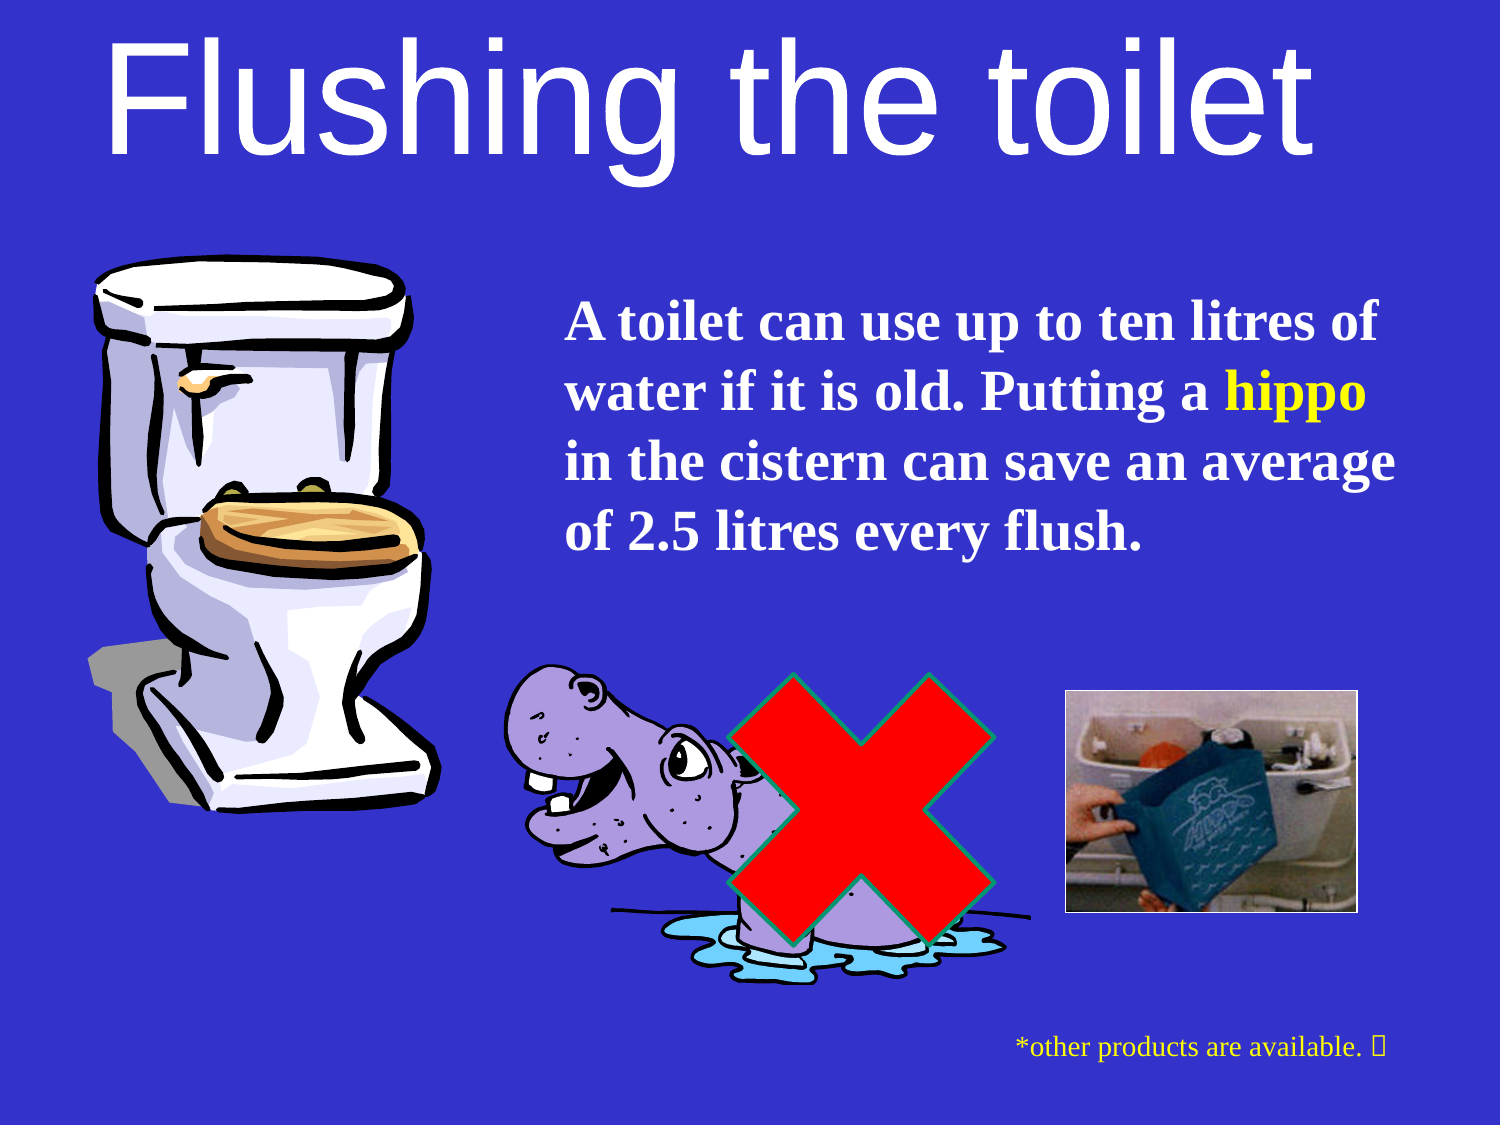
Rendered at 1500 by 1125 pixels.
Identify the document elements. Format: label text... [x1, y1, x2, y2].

picture [87, 249, 447, 820]
picture [503, 655, 1041, 985]
text_box A toilet can use up to ten litres of water if it is old. Putting a hippo in the cistern can save an average of 2.5 litres every flush. [549, 274, 1438, 570]
text_box *other products are available.  [1000, 1019, 1410, 1070]
picture [1066, 691, 1357, 912]
